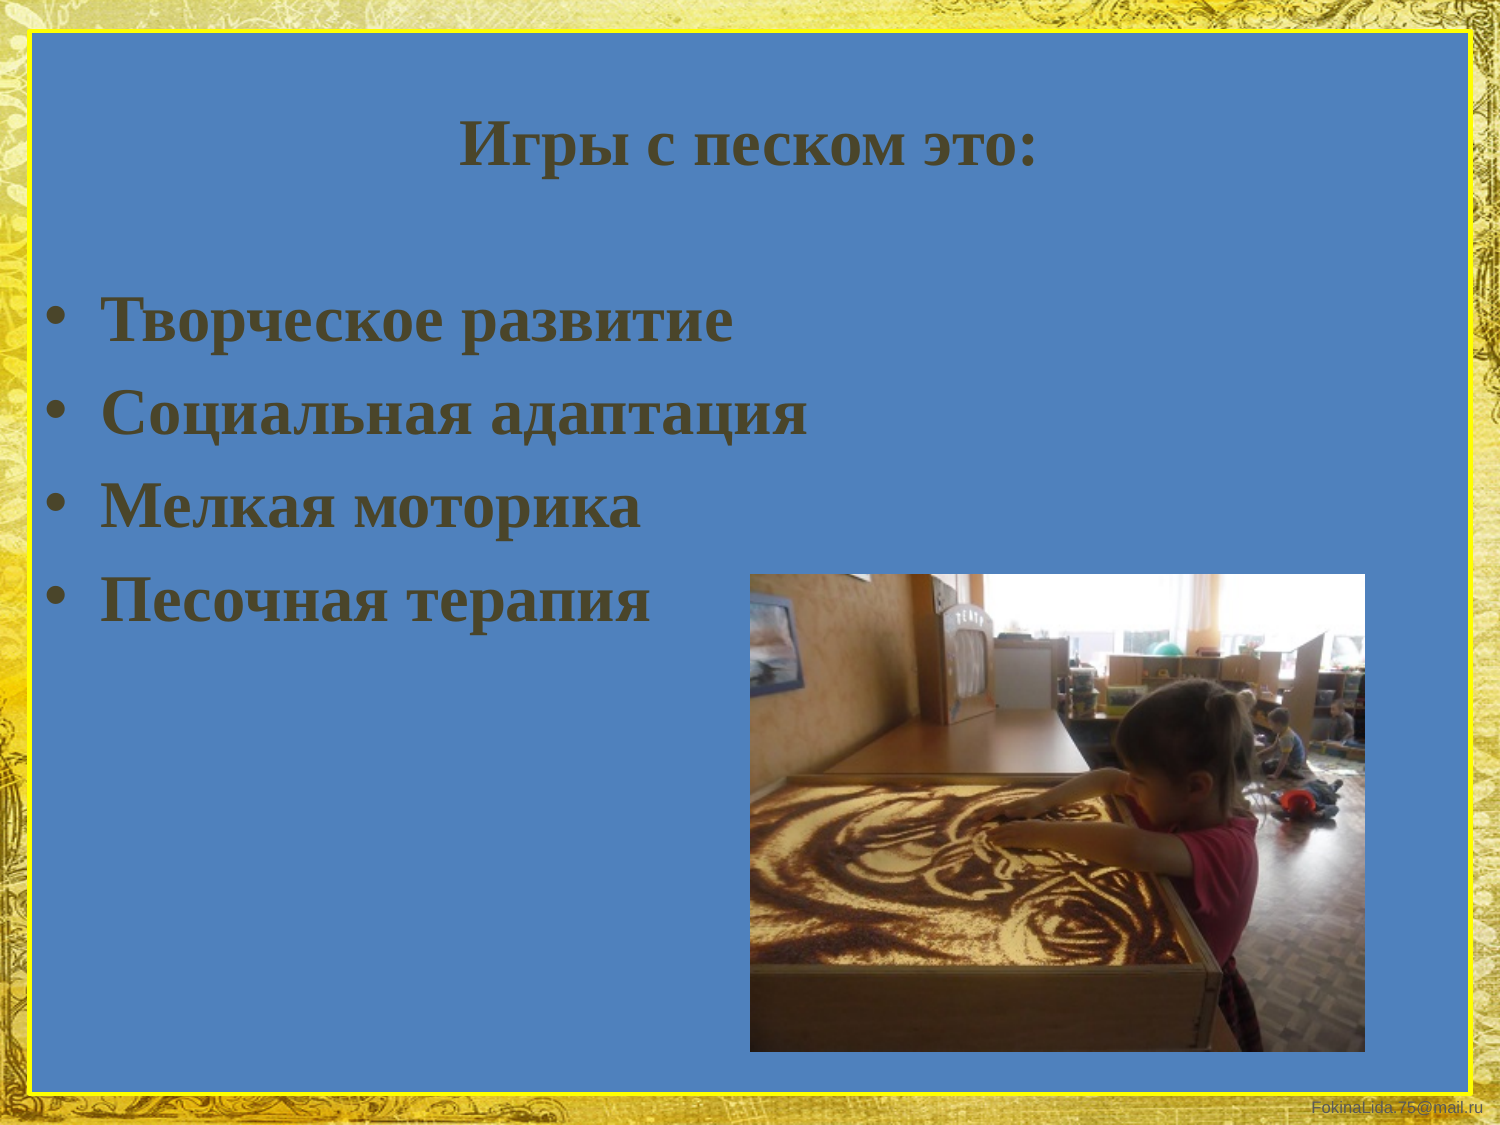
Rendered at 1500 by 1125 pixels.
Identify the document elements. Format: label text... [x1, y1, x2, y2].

title Игры с песком это: [74, 44, 1426, 233]
picture [0, 0, 1500, 1125]
list Творческое развитие Социальная адаптация Мелкая моторика Песочная терапия [29, 266, 916, 1125]
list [749, 573, 1365, 1052]
